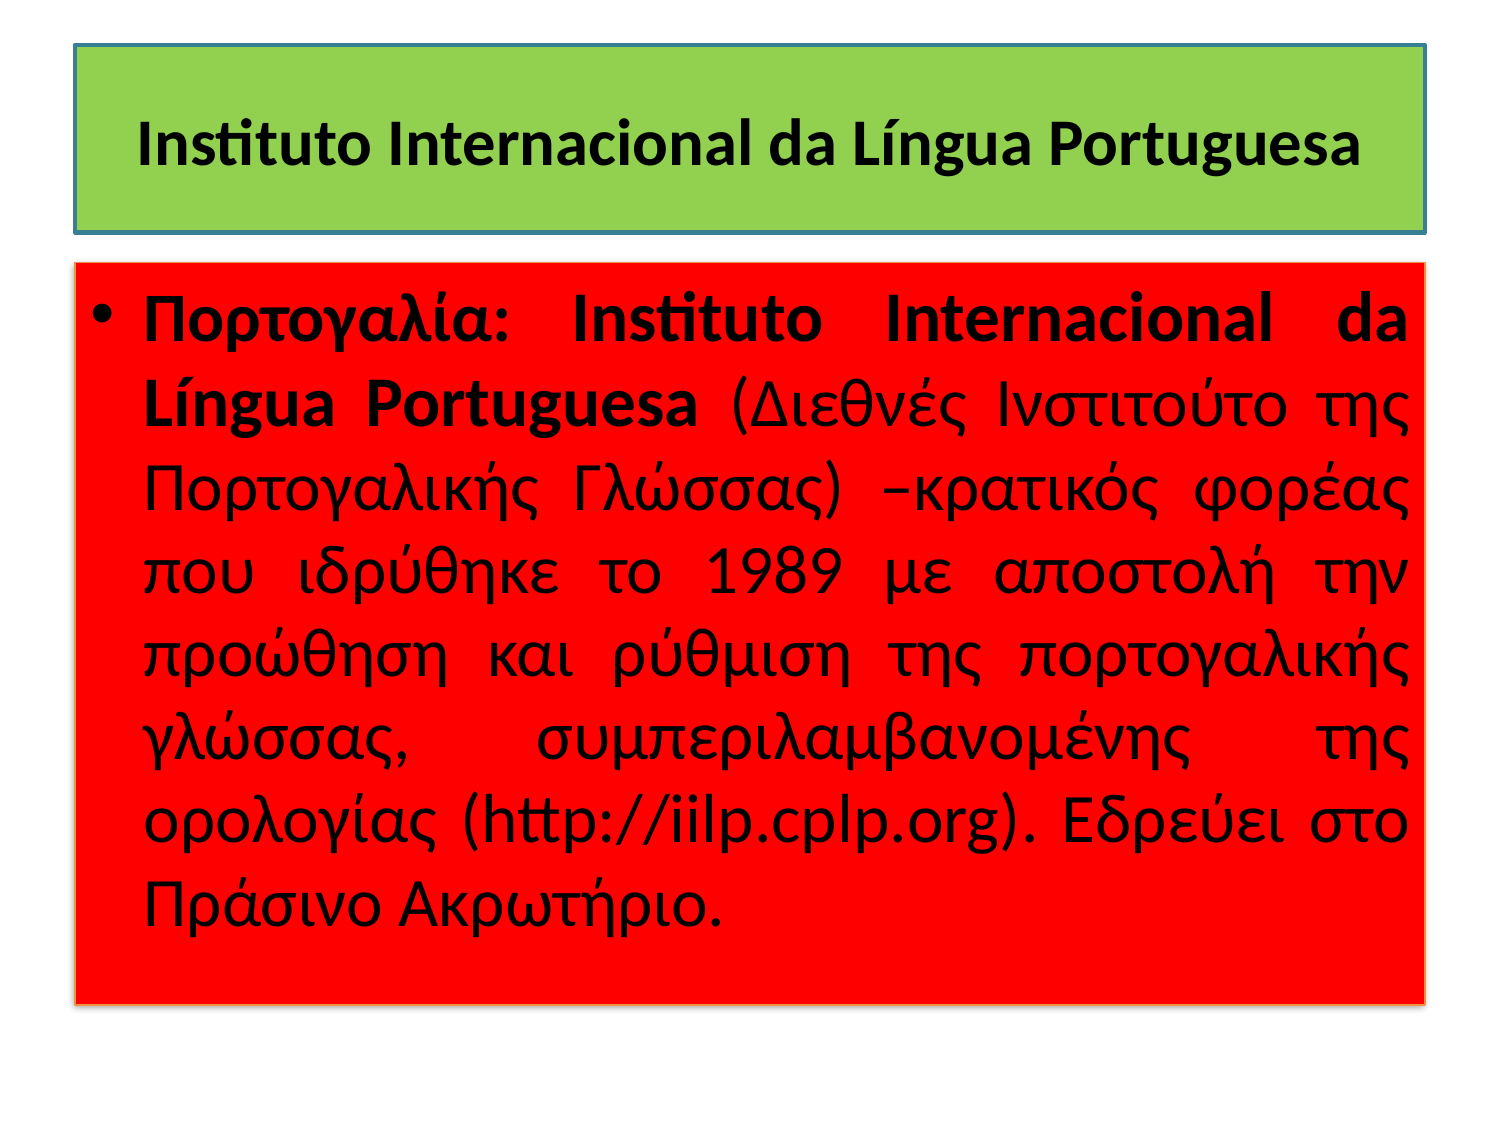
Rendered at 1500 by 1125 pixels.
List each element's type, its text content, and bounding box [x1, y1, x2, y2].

title Instituto Internacional da Língua Portuguesa [73, 43, 1427, 235]
list Πορτογαλία: Instituto Internacional da Língua Portuguesa (Διεθνές Ινστιτούτο της Πορτογαλικής Γλώσσας) –κρατικός φορέας που ιδρύθηκε το 1989 με αποστολή την προώθηση και ρύθμιση της πορτογαλικής γλώσσας, συμπεριλαμβανομένης της ορολογίας (http://iilp.cplp.org). Εδρεύει στο Πράσινο Ακρωτήριο. [74, 262, 1426, 1006]
